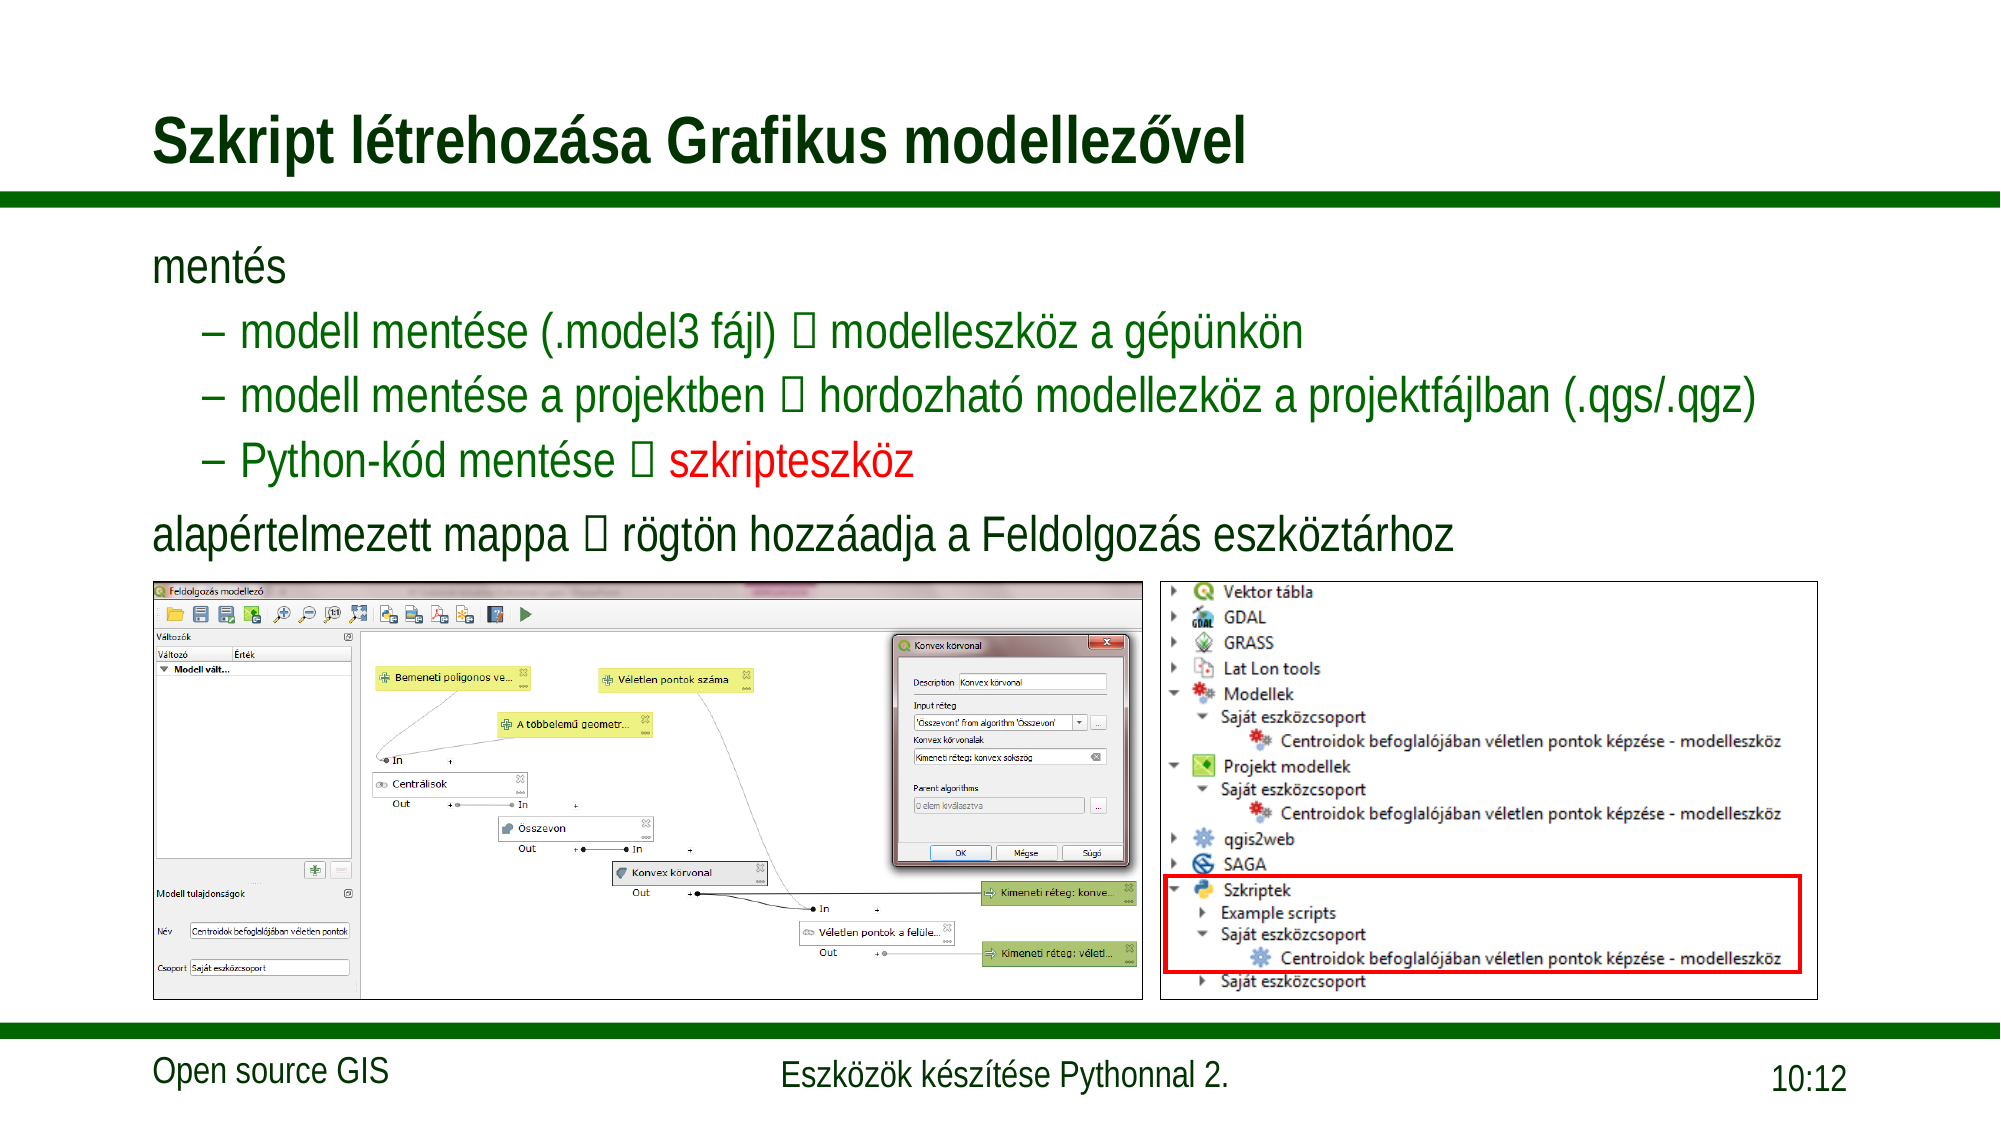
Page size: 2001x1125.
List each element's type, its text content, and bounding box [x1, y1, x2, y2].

list mentés modell mentése (.model3 fájl)  modelleszköz a gépünkön modell mentése a projektben  hordozható modellezköz a projektfájlban (.qgs/.qgz) Python-kód mentése  szkripteszköz alapértelmezett mappa  rögtön hozzáadja a Feldolgozás eszköztárhoz [137, 233, 1863, 1014]
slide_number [1390, 1046, 1863, 1106]
title Szkript létrehozása Grafikus modellezővel [137, 28, 1863, 186]
picture [1159, 581, 1818, 1000]
picture [153, 581, 1143, 1000]
